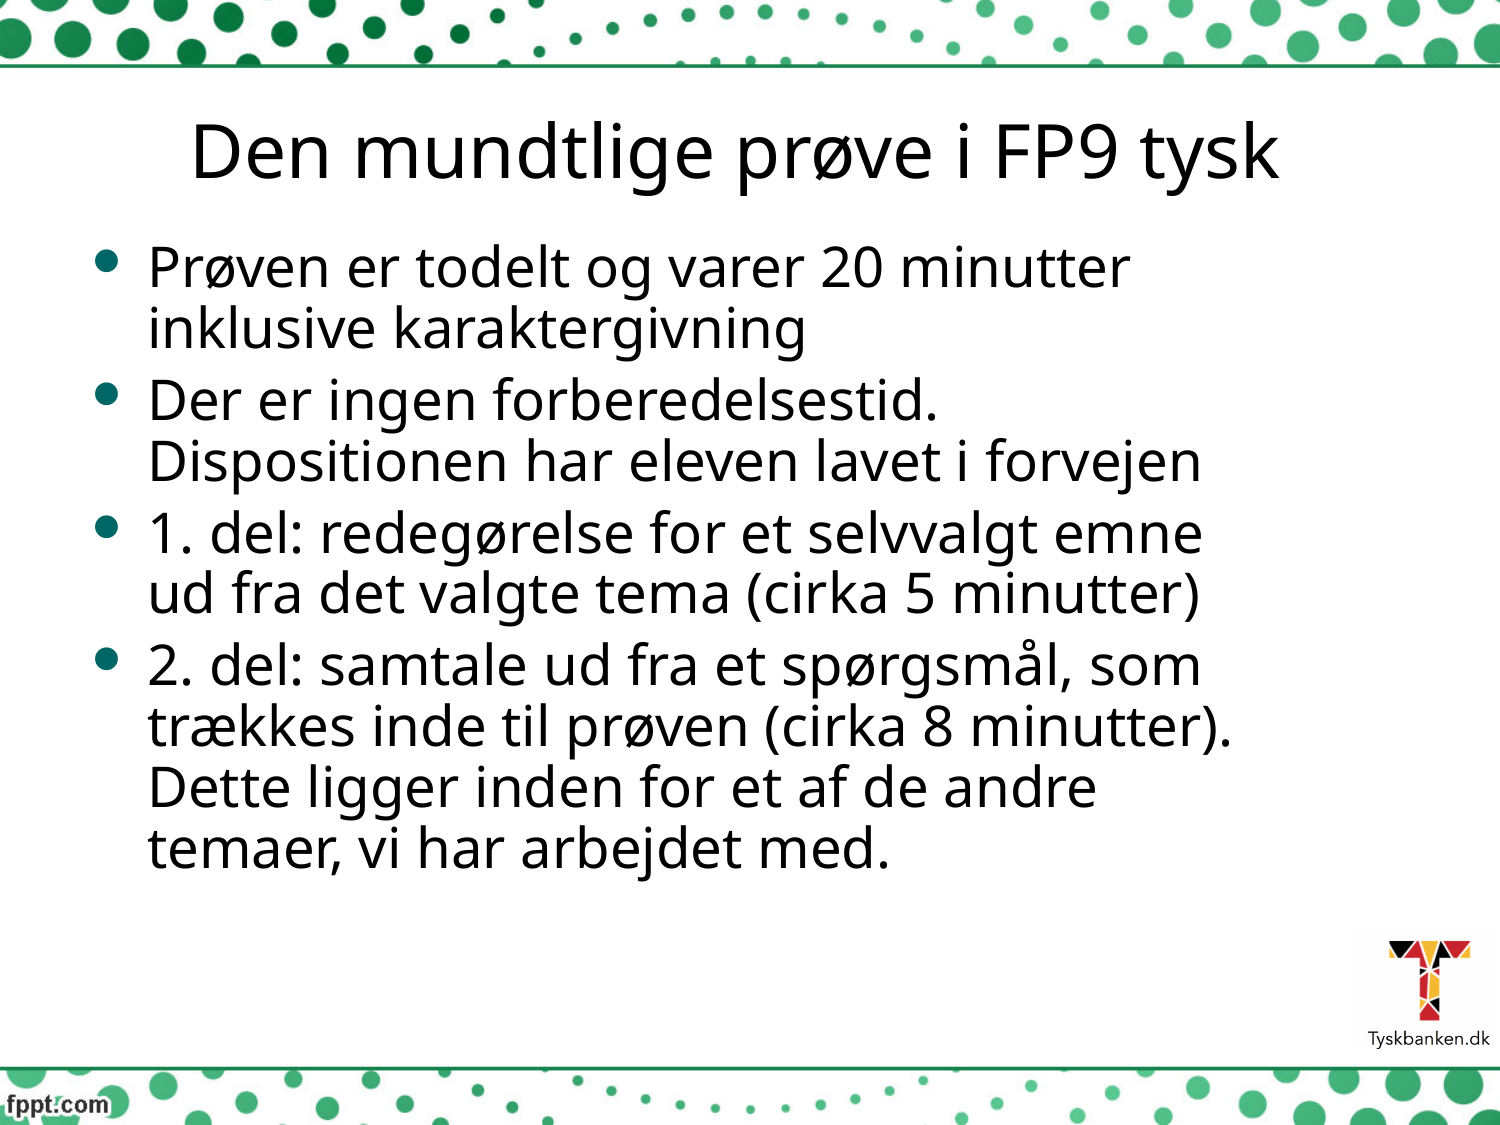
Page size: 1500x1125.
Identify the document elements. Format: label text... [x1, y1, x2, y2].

title Den mundtlige prøve i FP9 tysk [135, 54, 1336, 243]
list Prøven er todelt og varer 20 minutter inklusive karaktergivning Der er ingen forberedelsestid. Dispositionen har eleven lavet i forvejen 1. del: redegørelse for et selvvalgt emne ud fra det valgte tema (cirka 5 minutter) 2. del: samtale ud fra et spørgsmål, som trækkes inde til prøven (cirka 8 minutter). Dette ligger inden for et af de andre temaer, vi har arbejdet med. [76, 231, 1278, 898]
picture [0, 0, 1500, 1125]
